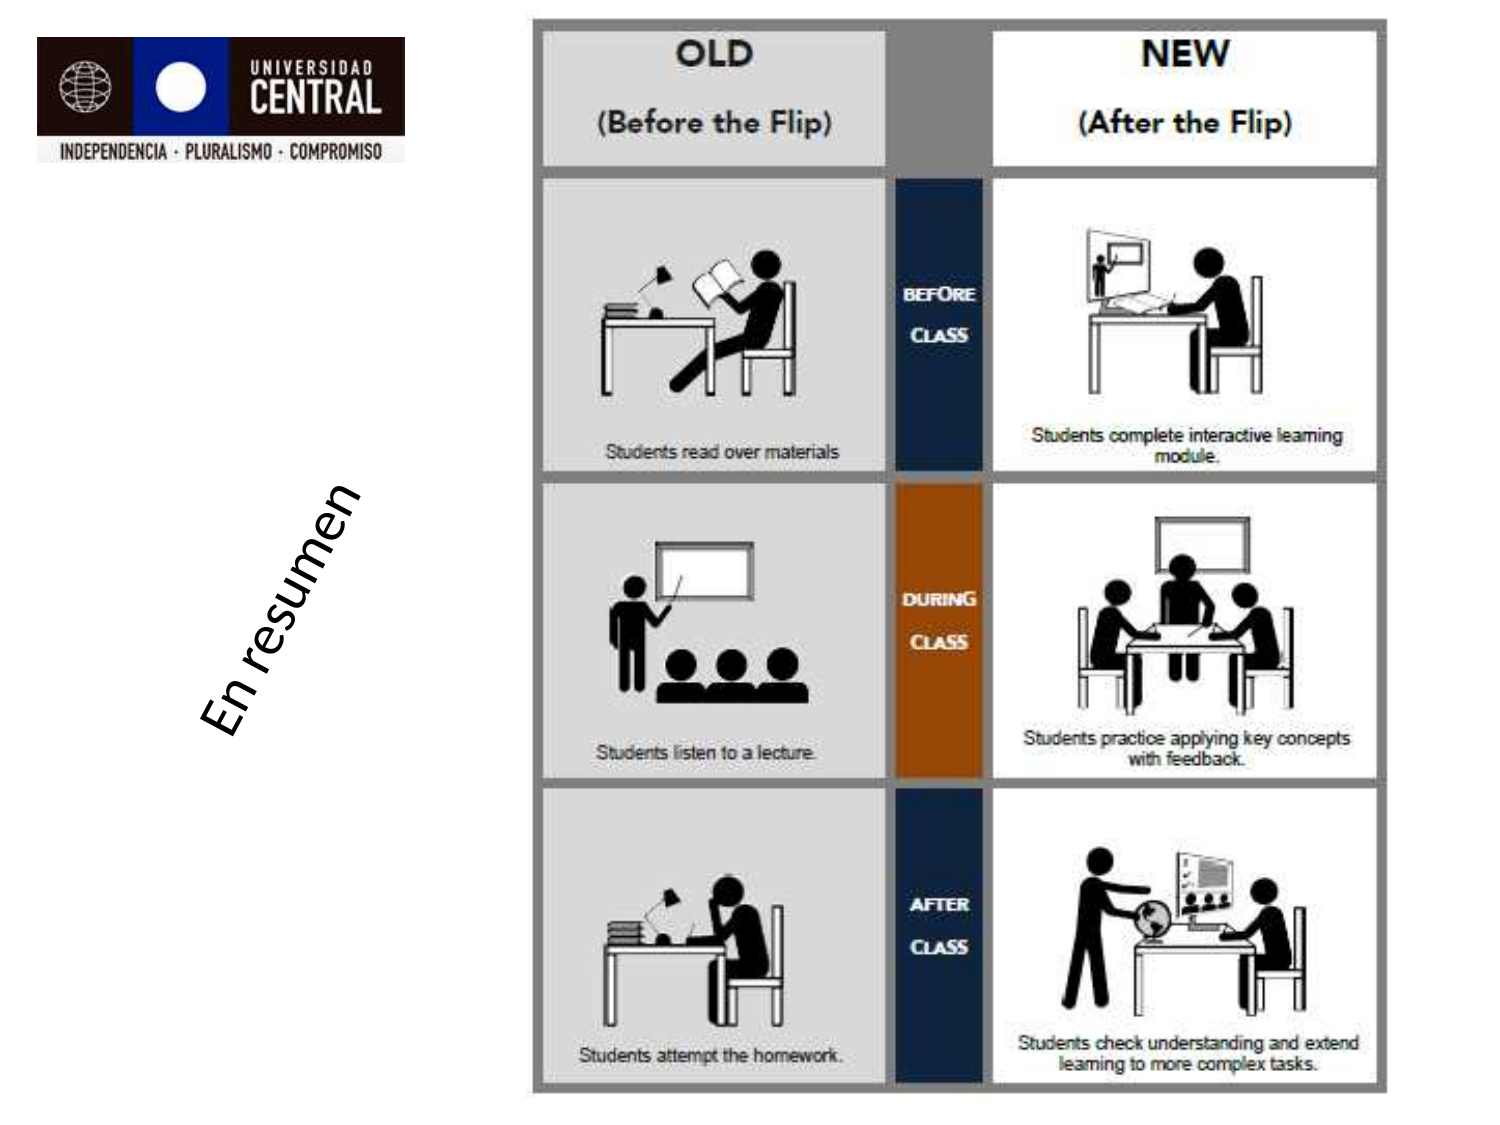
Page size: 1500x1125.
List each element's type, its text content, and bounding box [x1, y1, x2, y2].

picture [524, 9, 1401, 1101]
picture [37, 37, 405, 163]
text_box En resumen [68, 266, 485, 947]
